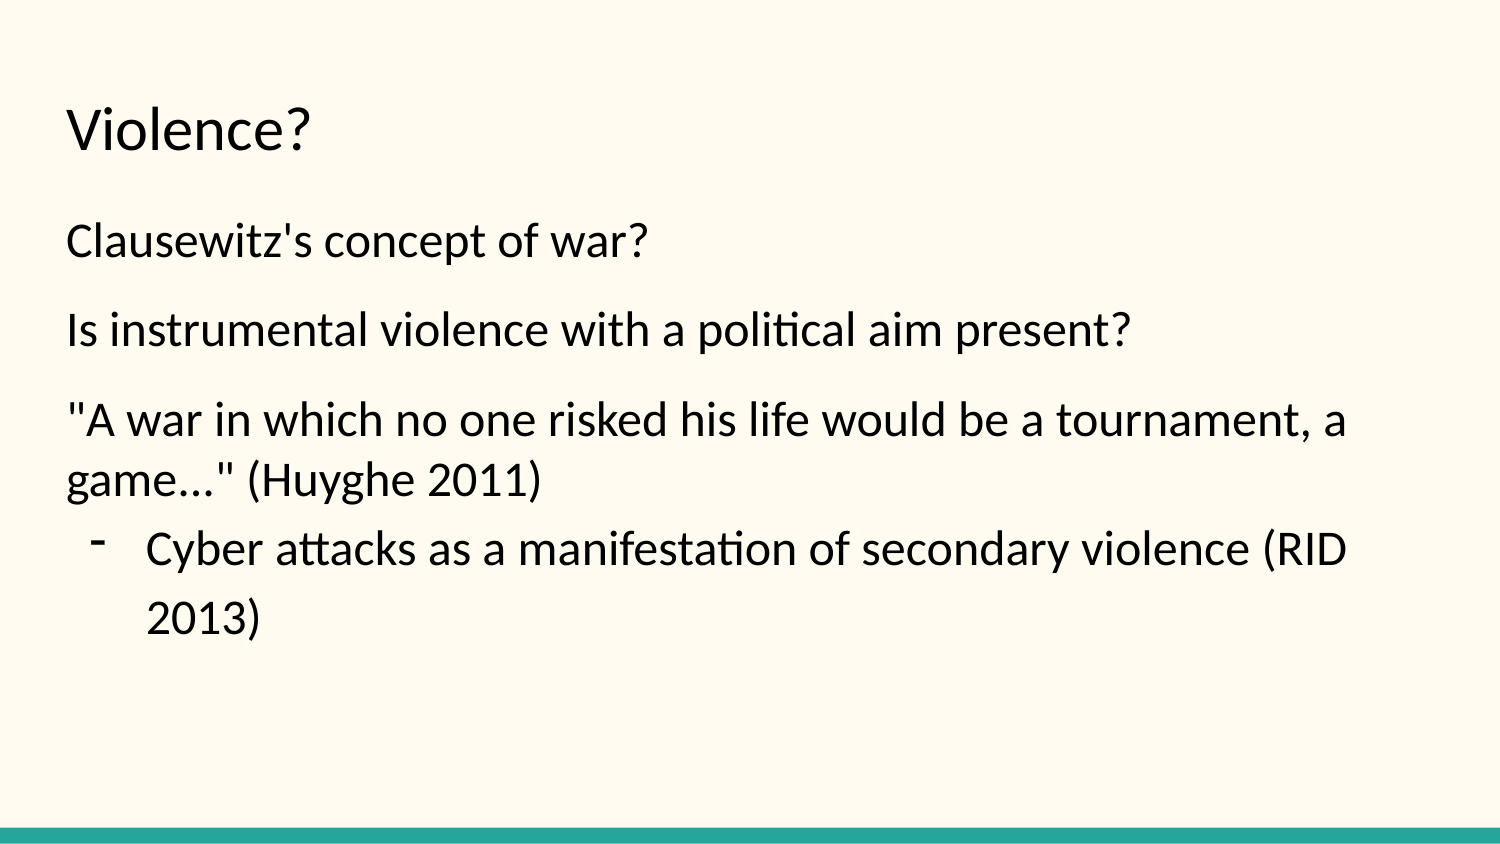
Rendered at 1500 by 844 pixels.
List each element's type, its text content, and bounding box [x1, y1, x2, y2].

list Clausewitz's concept of war? Is instrumental violence with a political aim present? "A war in which no one risked his life would be a tournament, a game..." (Huyghe 2011) Cyber attacks as a manifestation of secondary violence (RID 2013) [51, 192, 1449, 750]
title Violence? [51, 72, 1449, 174]
